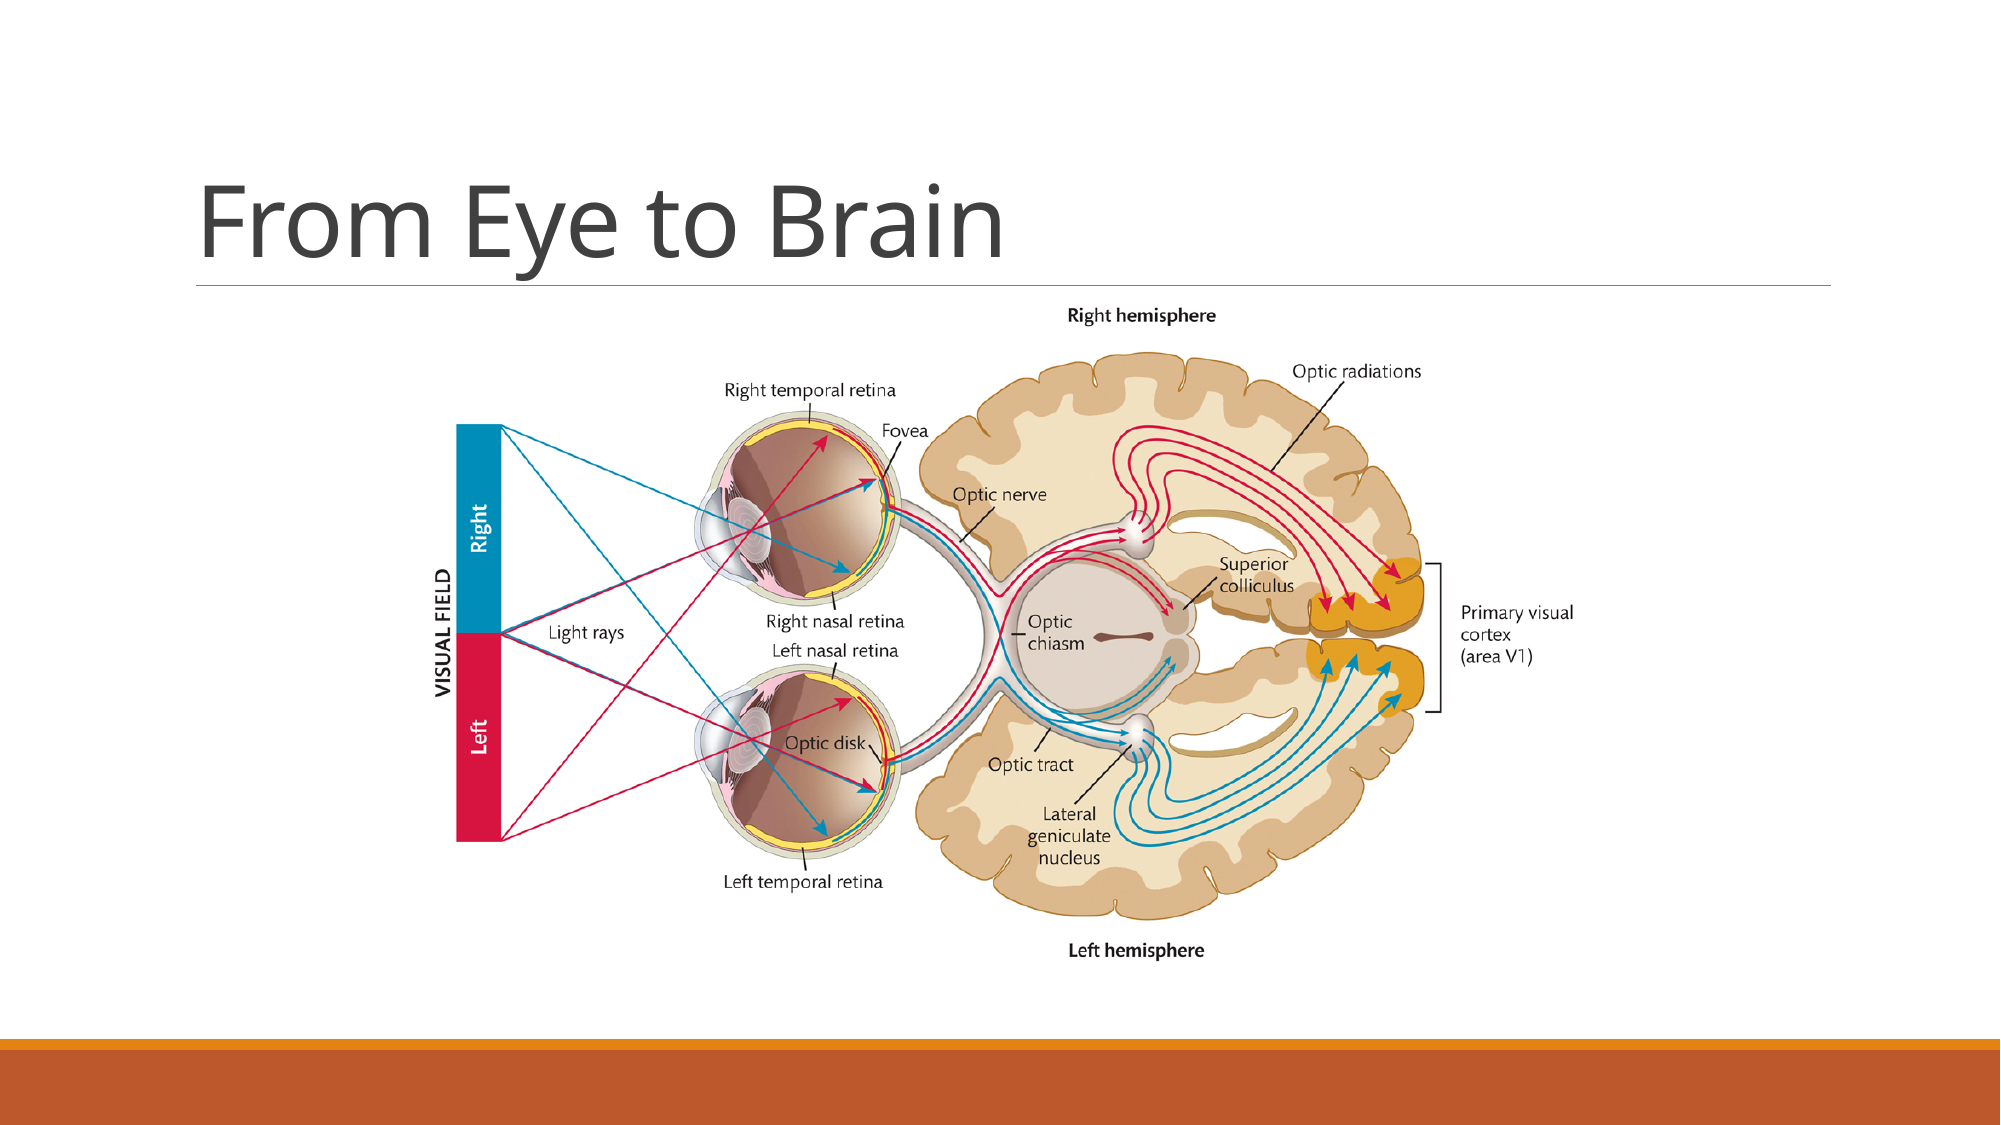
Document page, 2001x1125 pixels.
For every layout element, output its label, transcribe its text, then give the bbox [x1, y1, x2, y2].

title From Eye to Brain [180, 47, 1830, 285]
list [429, 302, 1581, 964]
